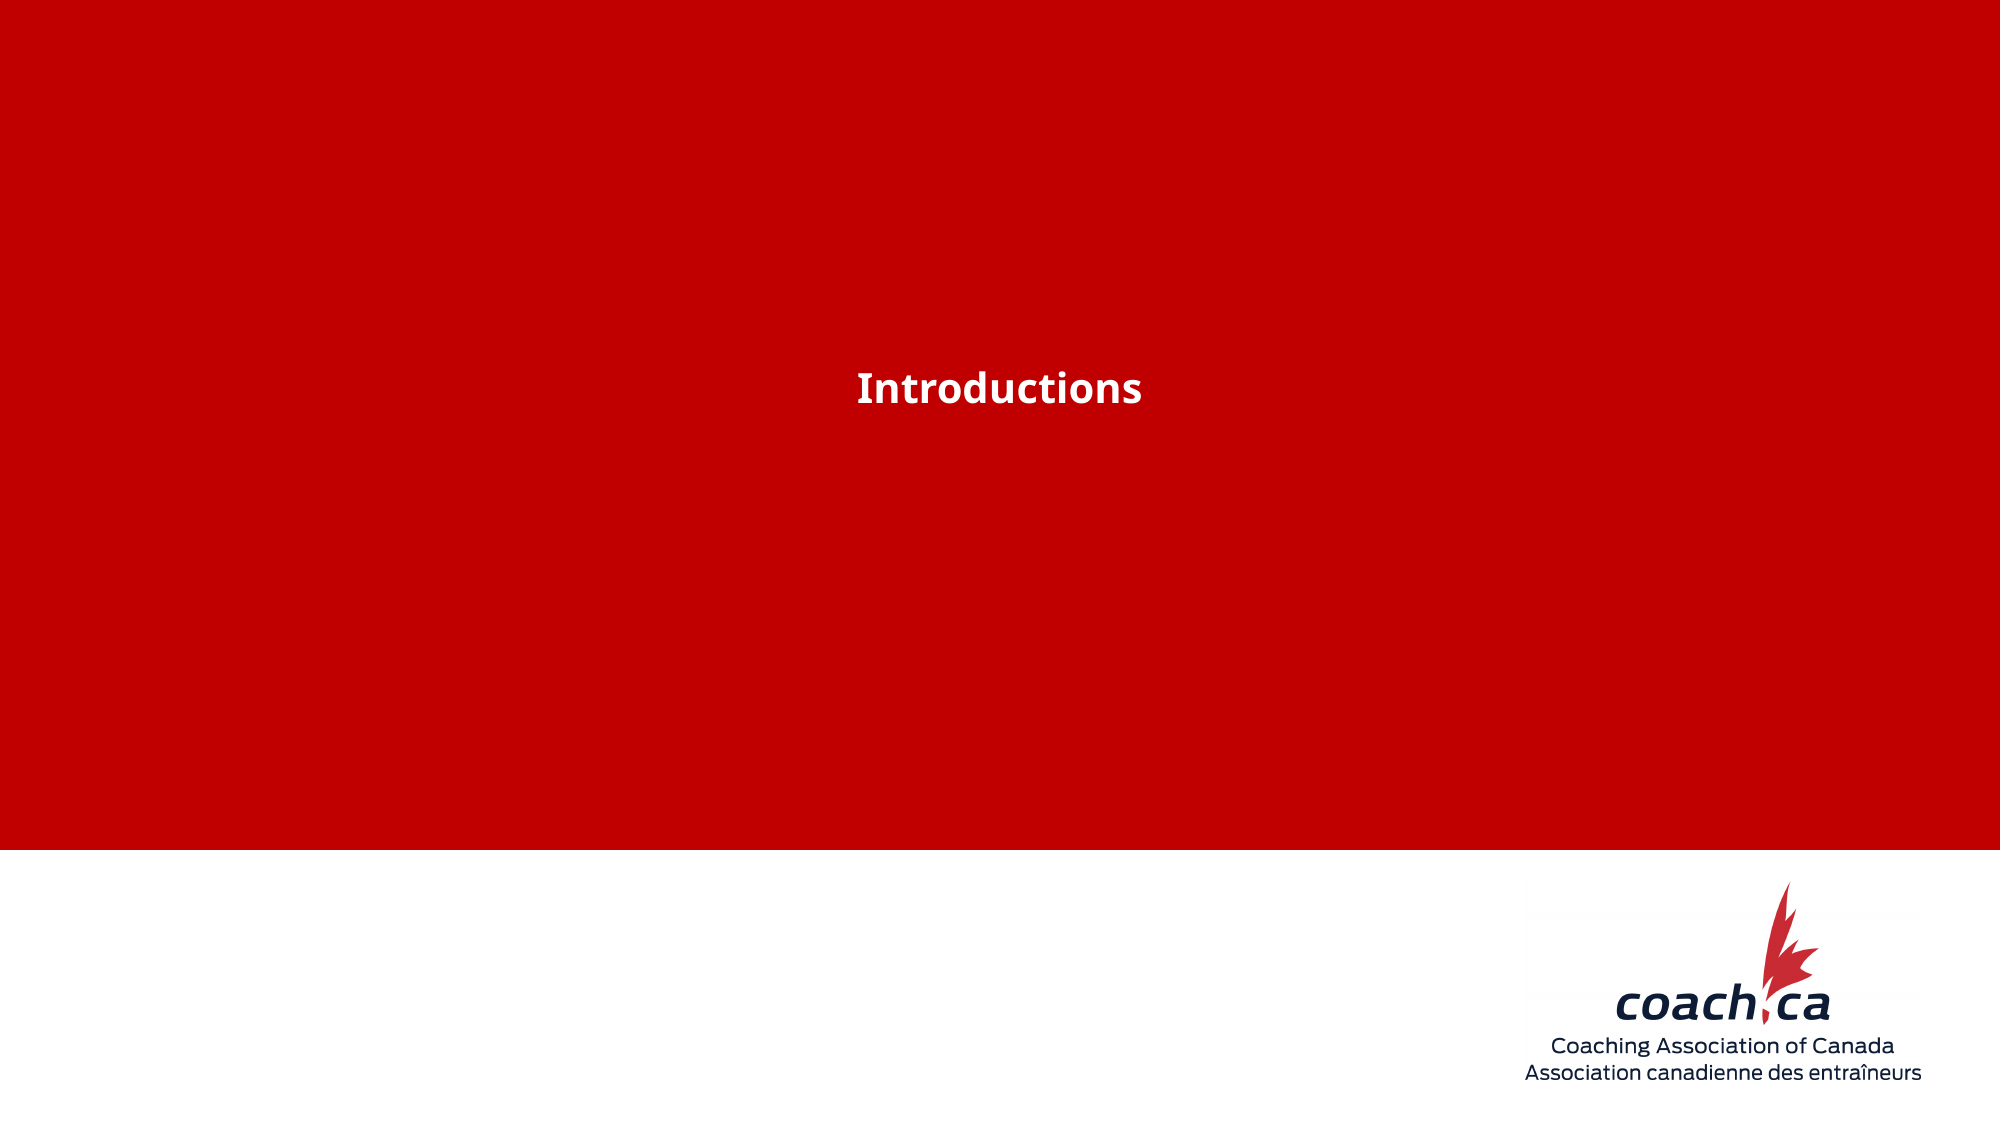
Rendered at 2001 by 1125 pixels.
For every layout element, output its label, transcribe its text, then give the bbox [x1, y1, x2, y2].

text_box Introductions [0, 354, 2000, 420]
picture [1525, 881, 1921, 1080]
